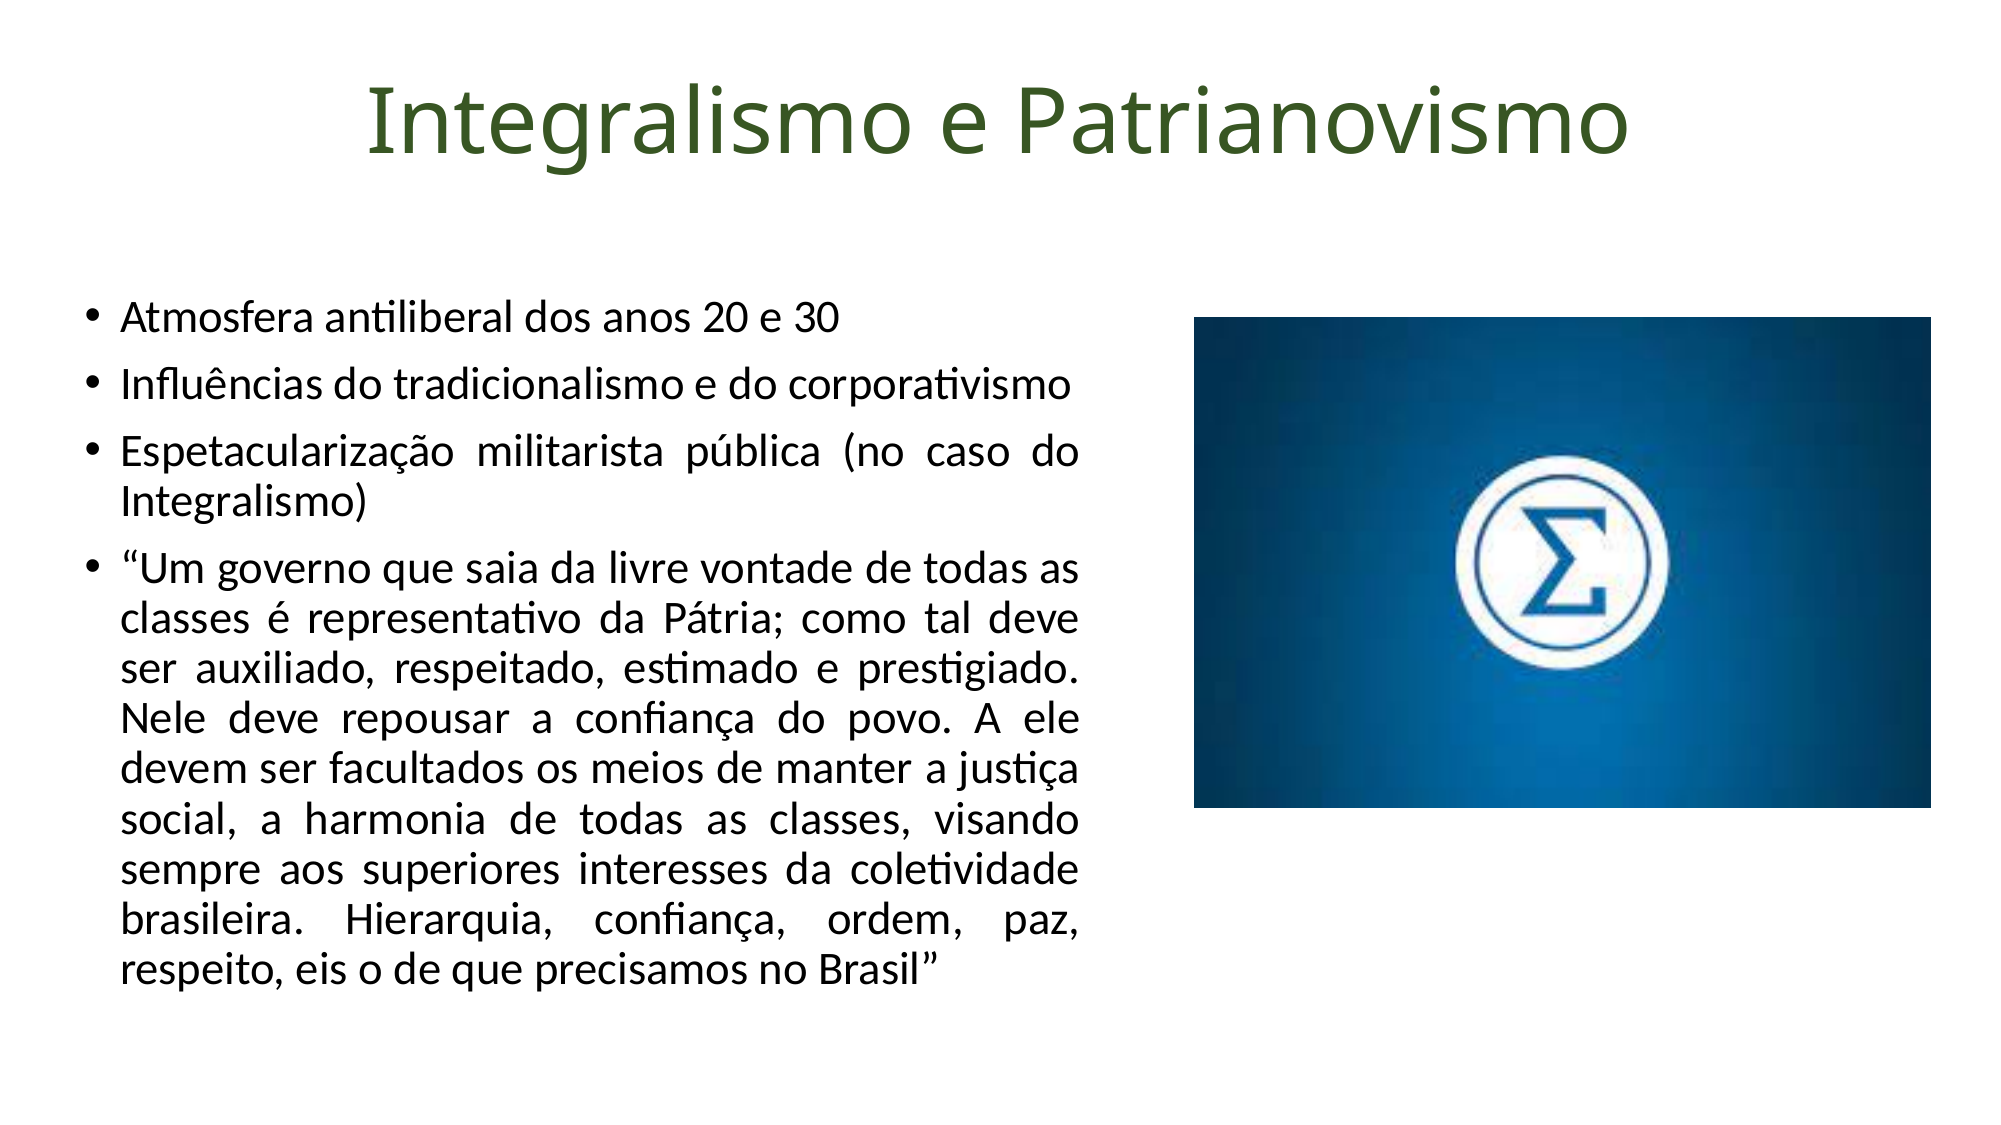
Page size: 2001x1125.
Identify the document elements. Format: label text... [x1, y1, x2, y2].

list Atmosfera antiliberal dos anos 20 e 30 Influências do tradicionalismo e do corporativismo Espetacularização militarista pública (no caso do Integralismo) “Um governo que saia da livre vontade de todas as classes é representativo da Pátria; como tal deve ser auxiliado, respeitado, estimado e prestigiado. Nele deve repousar a confiança do povo. A ele devem ser facultados os meios de manter a justiça social, a harmonia de todas as classes, visando sempre aos superiores interesses da coletividade brasileira. Hierarquia, confiança, ordem, paz, respeito, eis o de que precisamos no Brasil” [69, 212, 1097, 1014]
title Integralismo e Patrianovismo [137, 59, 1863, 187]
picture [1194, 317, 1931, 808]
